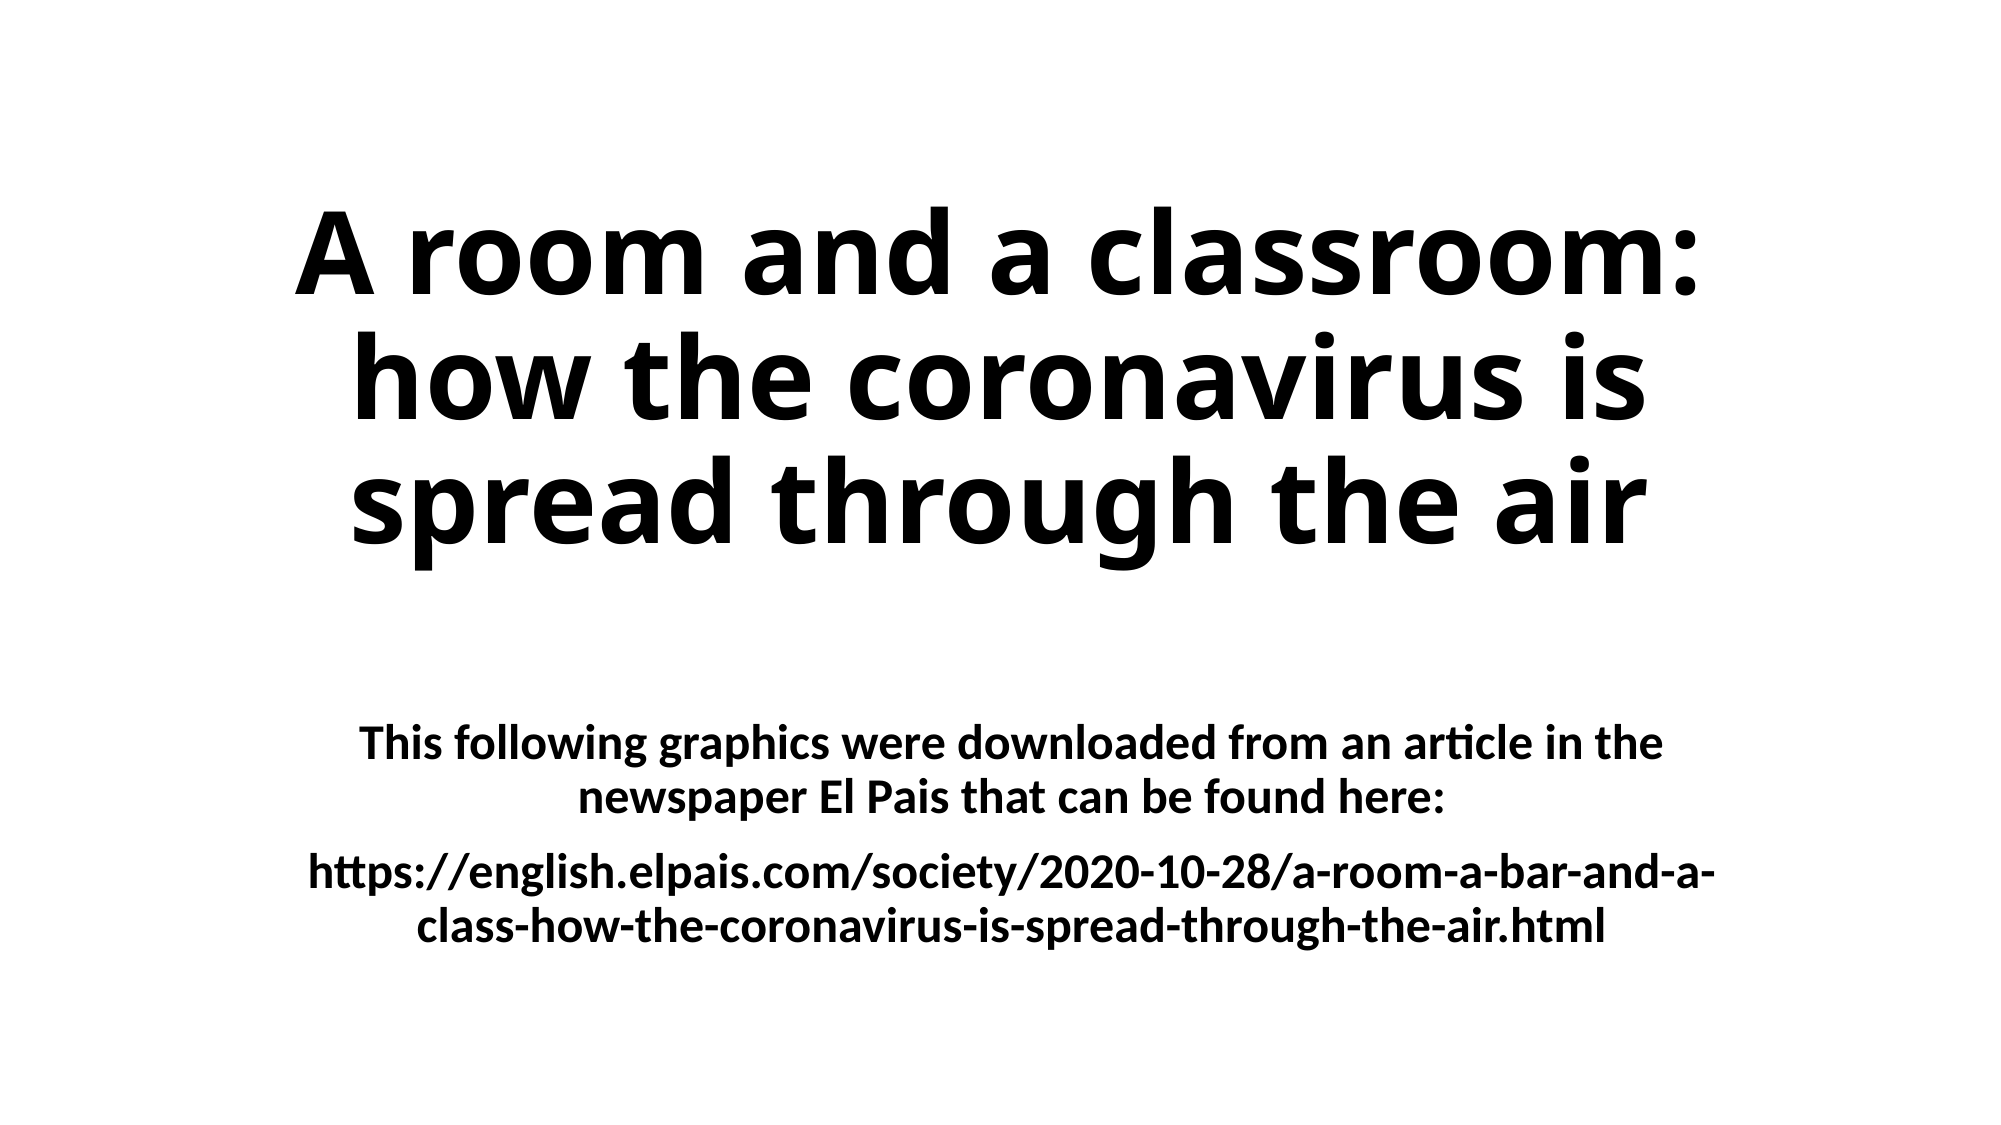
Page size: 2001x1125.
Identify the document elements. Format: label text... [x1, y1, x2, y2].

title A room and a classroom: how the coronavirus is spread through the air [249, 184, 1750, 576]
subtitle This following graphics were downloaded from an article in the newspaper El Pais that can be found here: https://english.elpais.com/society/2020-10-28/a-room-a-bar-and-a-class-how-the-coronavirus-is-spread-through-the-air.html [262, 709, 1762, 981]
